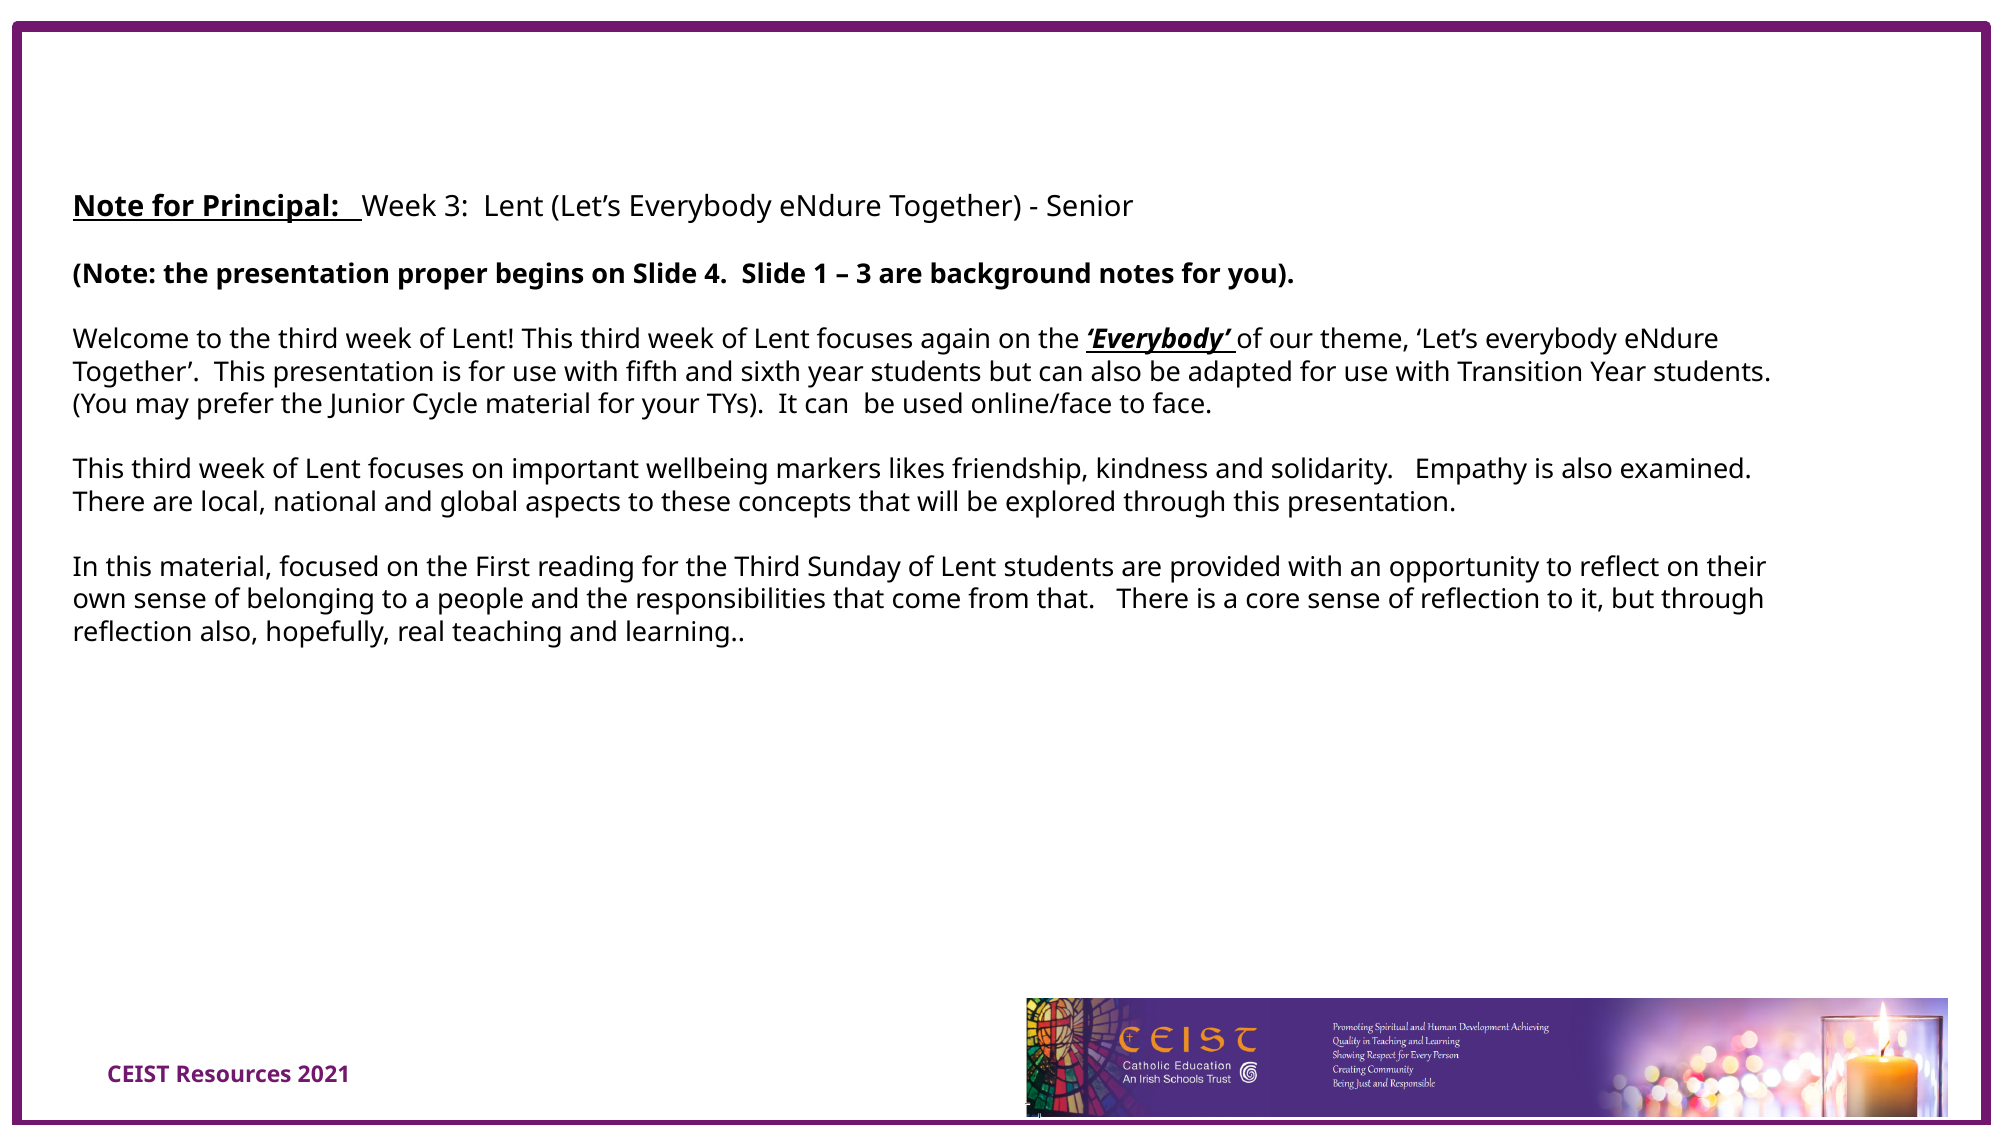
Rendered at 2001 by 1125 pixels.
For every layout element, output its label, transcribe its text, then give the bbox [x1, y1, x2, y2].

picture [1024, 998, 1948, 1118]
footer CEIST Resources 2021 [92, 1048, 726, 1099]
text_box Note for Principal: Week 3: Lent (Let’s Everybody eNdure Together) - Senior (Note: the presentation proper begins on Slide 4. Slide 1 – 3 are background notes for you). Welcome to the third week of Lent! This third week of Lent focuses again on the ‘Everybody’ of our theme, ‘Let’s everybody eNdure Together’. This presentation is for use with fifth and sixth year students but can also be adapted for use with Transition Year students. (You may prefer the Junior Cycle material for your TYs). It can be used online/face to face. This third week of Lent focuses on important wellbeing markers likes friendship, kindness and solidarity. Empathy is also examined. There are local, national and global aspects to these concepts that will be explored through this presentation. In this material, focused on the First reading for the Third Sunday of Lent students are provided with an opportunity to reflect on their own sense of belonging to a people and the responsibilities that come from that. There is a core sense of reflection to it, but through reflection also, hopefully, real teaching and learning.. [57, 179, 1821, 722]
